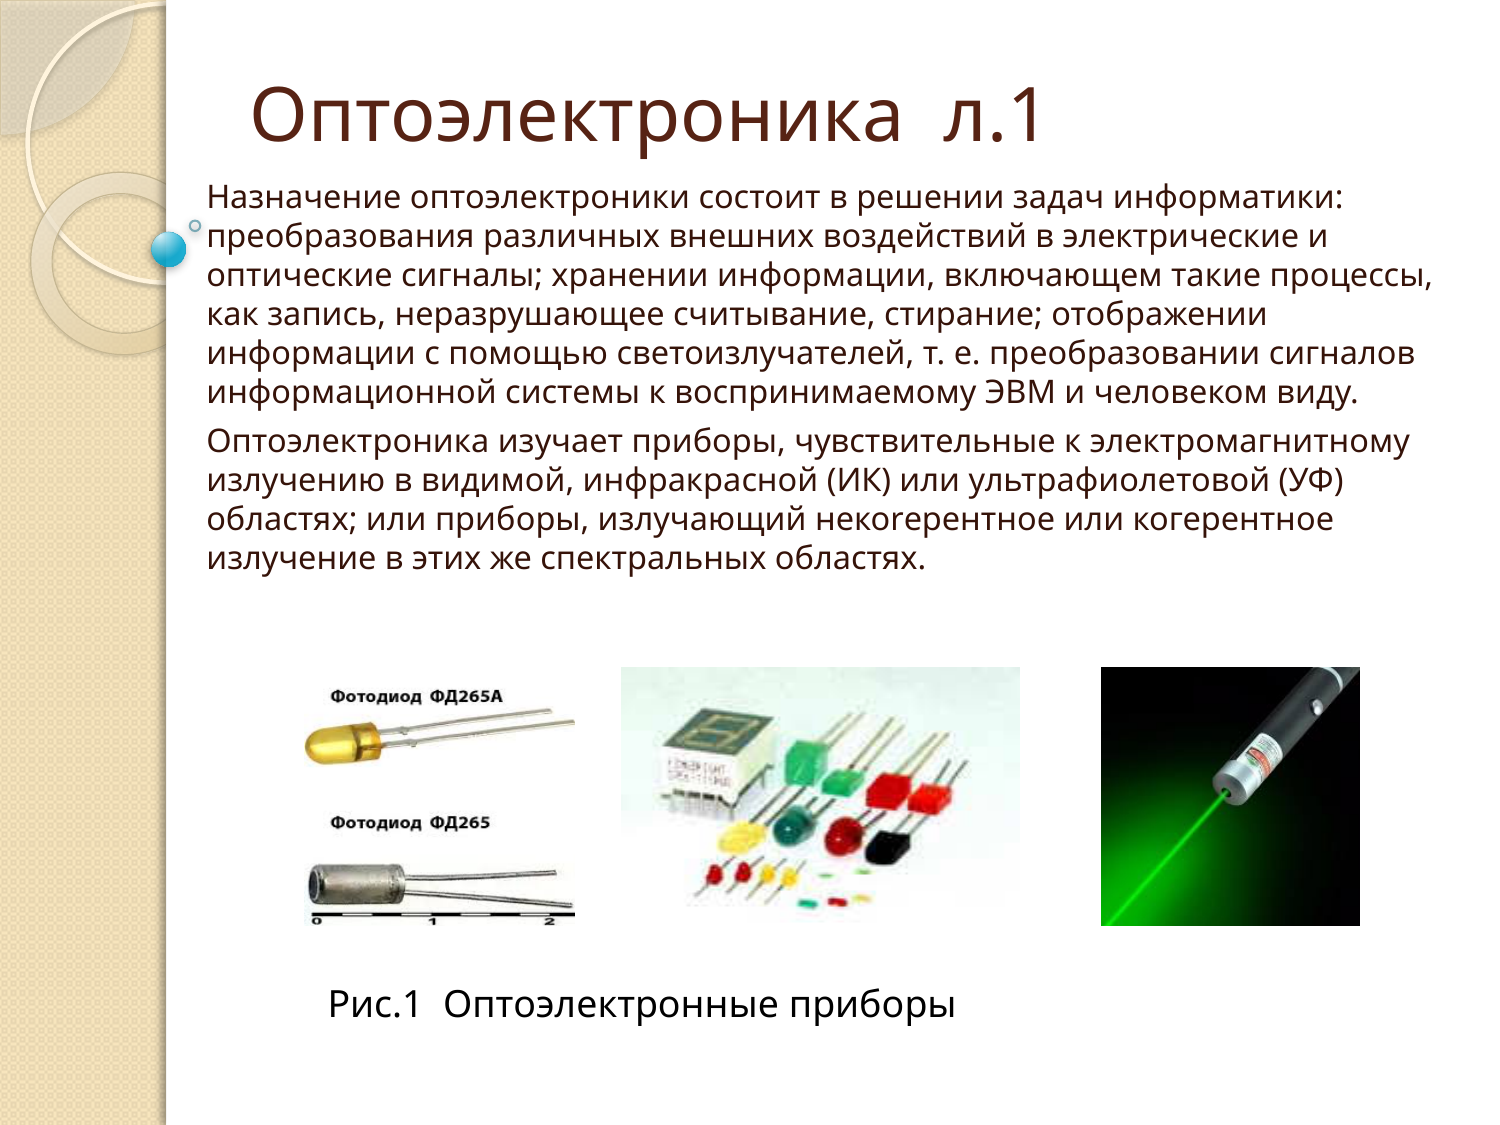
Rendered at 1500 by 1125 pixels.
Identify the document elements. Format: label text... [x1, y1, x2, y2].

picture [1101, 667, 1360, 926]
text_box Рис.1 Оптоэлектронные приборы [312, 972, 973, 1033]
picture [620, 667, 1020, 940]
picture [304, 679, 575, 926]
subtitle Назначение оптоэлектроники состоит в решении задач информатики: преобразования различных внешних воздействий в электрические и оптические сигналы; хранении информации, включающем такие процессы, как запись, неразрушающее считывание, стирание; отображении информации с помощью светоизлучателей, т. е. преобразовании сигналов информационной системы к воспринимаемому ЭВМ и человеком виду. Оптоэлектроника изучает приборы, чувствительные к электромагнитному излучению в видимой, инфракрасной (ИК) или ультрафиолетовой (УФ) областях; или приборы, излучающий некоrерентное или когерентное излучение в этих же спектральных областях. [187, 175, 1477, 591]
title Оптоэлектроника л.1 [234, 59, 1450, 164]
